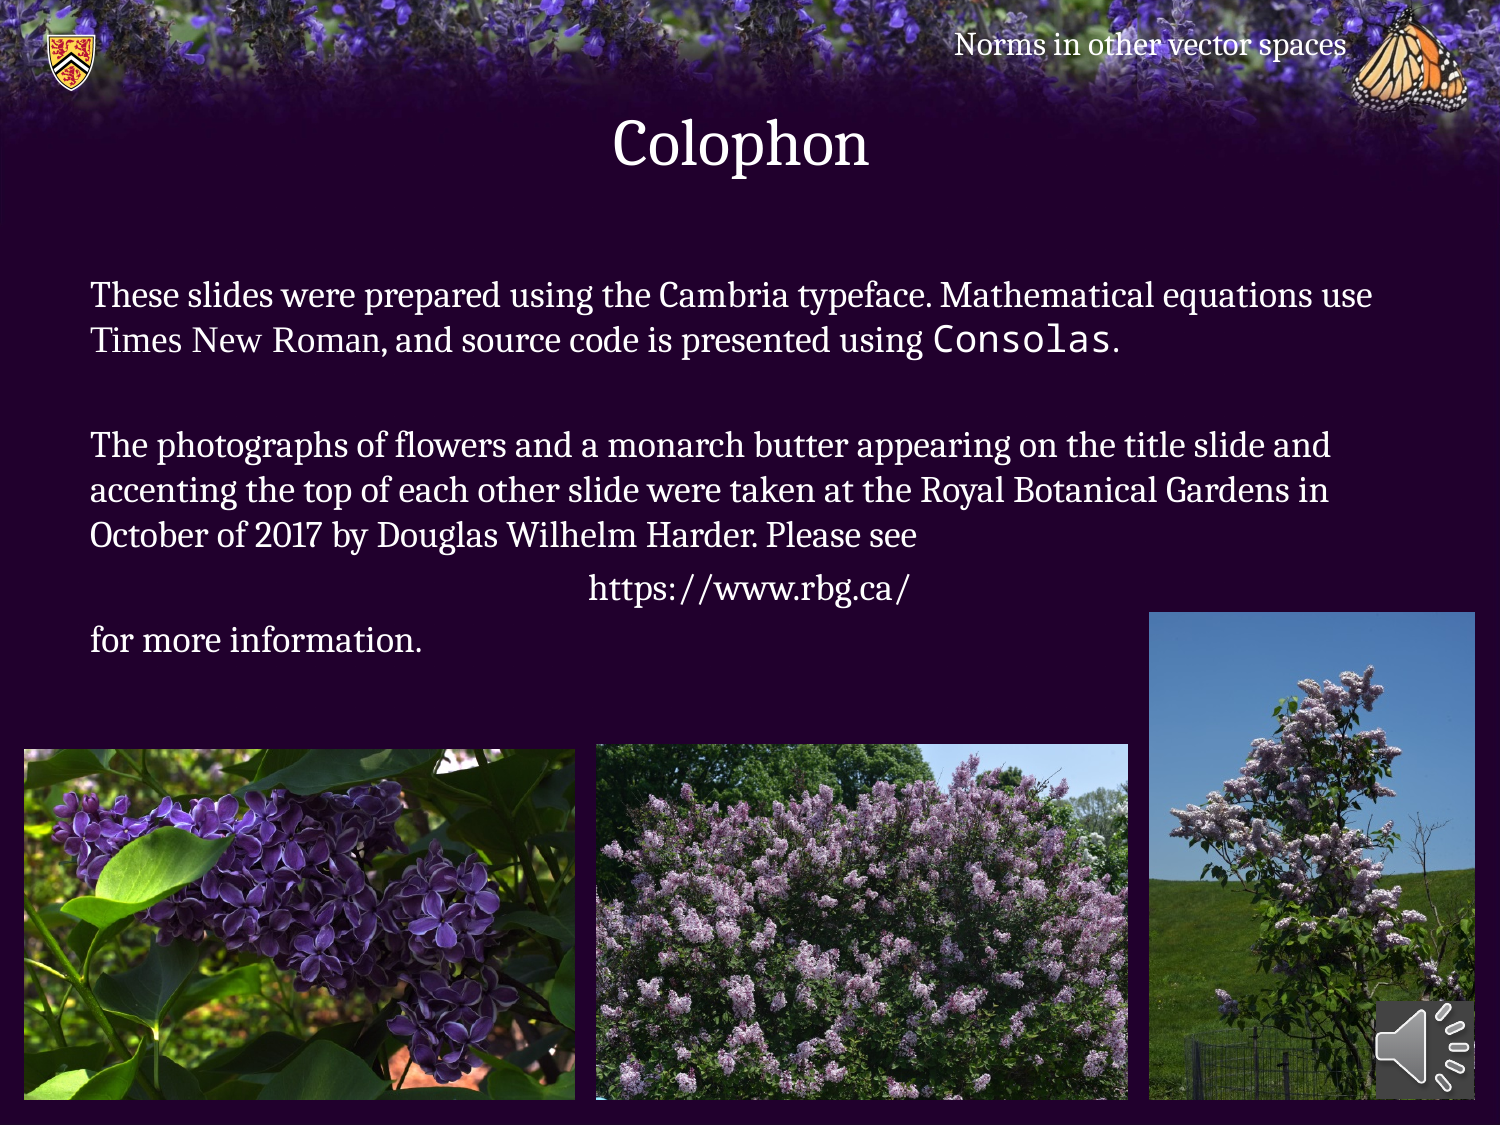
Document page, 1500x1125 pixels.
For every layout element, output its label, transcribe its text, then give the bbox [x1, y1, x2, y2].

picture [0, 0, 1500, 1125]
footer Norms in other vector spaces [575, 12, 1363, 73]
list These slides were prepared using the Cambria typeface. Mathematical equations use Times New Roman, and source code is presented using Consolas. The photographs of flowers and a monarch butter appearing on the title slide and accenting the top of each other slide were taken at the Royal Botanical Gardens in October of 2017 by Douglas Wilhelm Harder. Please see https://www.rbg.ca/ for more information. [75, 262, 1425, 1005]
title Colophon [75, 45, 1425, 233]
